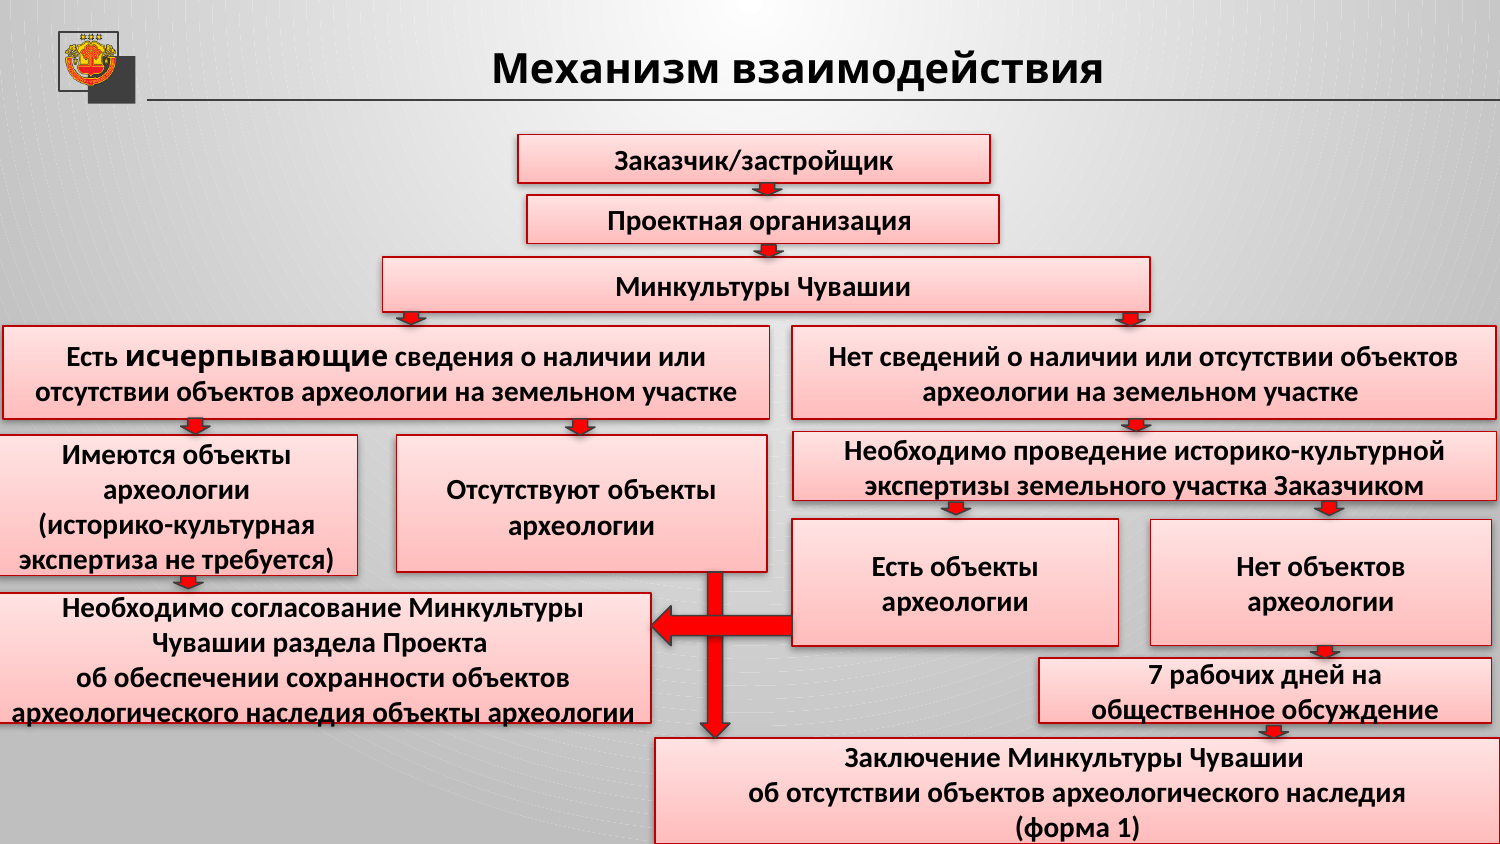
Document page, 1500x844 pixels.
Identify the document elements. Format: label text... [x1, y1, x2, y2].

text_box Заключение Минкультуры Чувашии об отсутствии объектов археологического наследия (форма 1) [654, 737, 1500, 844]
text_box [751, 182, 783, 197]
text_box [650, 605, 793, 647]
text_box Имеются объекты археологии (историко-культурная экспертиза не требуется) [0, 434, 358, 576]
text_box 7 рабочих дней на общественное обсуждение [1038, 657, 1492, 724]
text_box [172, 575, 204, 590]
picture [64, 33, 116, 86]
text_box Механизм взаимодействия [68, 33, 1500, 101]
text_box [706, 571, 724, 613]
text_box Нет объектов археологии [1150, 519, 1492, 646]
text_box [564, 418, 596, 436]
text_box [1258, 724, 1290, 739]
text_box [753, 244, 785, 259]
text_box Есть исчерпывающие сведения о наличии или отсутствии объектов археологии на земельном участке [2, 325, 770, 420]
text_box [395, 311, 427, 326]
text_box [179, 417, 211, 435]
text_box [699, 644, 731, 739]
text_box [1309, 644, 1341, 659]
text_box [940, 501, 972, 516]
text_box Заказчик/застройщик [517, 134, 991, 184]
text_box [1115, 312, 1147, 327]
text_box Есть объекты археологии [791, 518, 1119, 647]
text_box [1120, 418, 1152, 433]
text_box Нет сведений о наличии или отсутствии объектов археологии на земельном участке [791, 325, 1497, 420]
text_box Необходимо проведение историко-культурной экспертизы земельного участка Заказчиком [792, 431, 1497, 501]
text_box Отсутствуют объекты археологии [396, 434, 768, 573]
text_box Минкультуры Чувашии [382, 256, 1151, 313]
text_box Необходимо согласование Минкультуры Чувашии раздела Проекта об обеспечении сохранности объектов археологического наследия объекты археологии [0, 592, 652, 724]
text_box Проектная организация [526, 194, 1000, 244]
text_box [1313, 500, 1345, 517]
